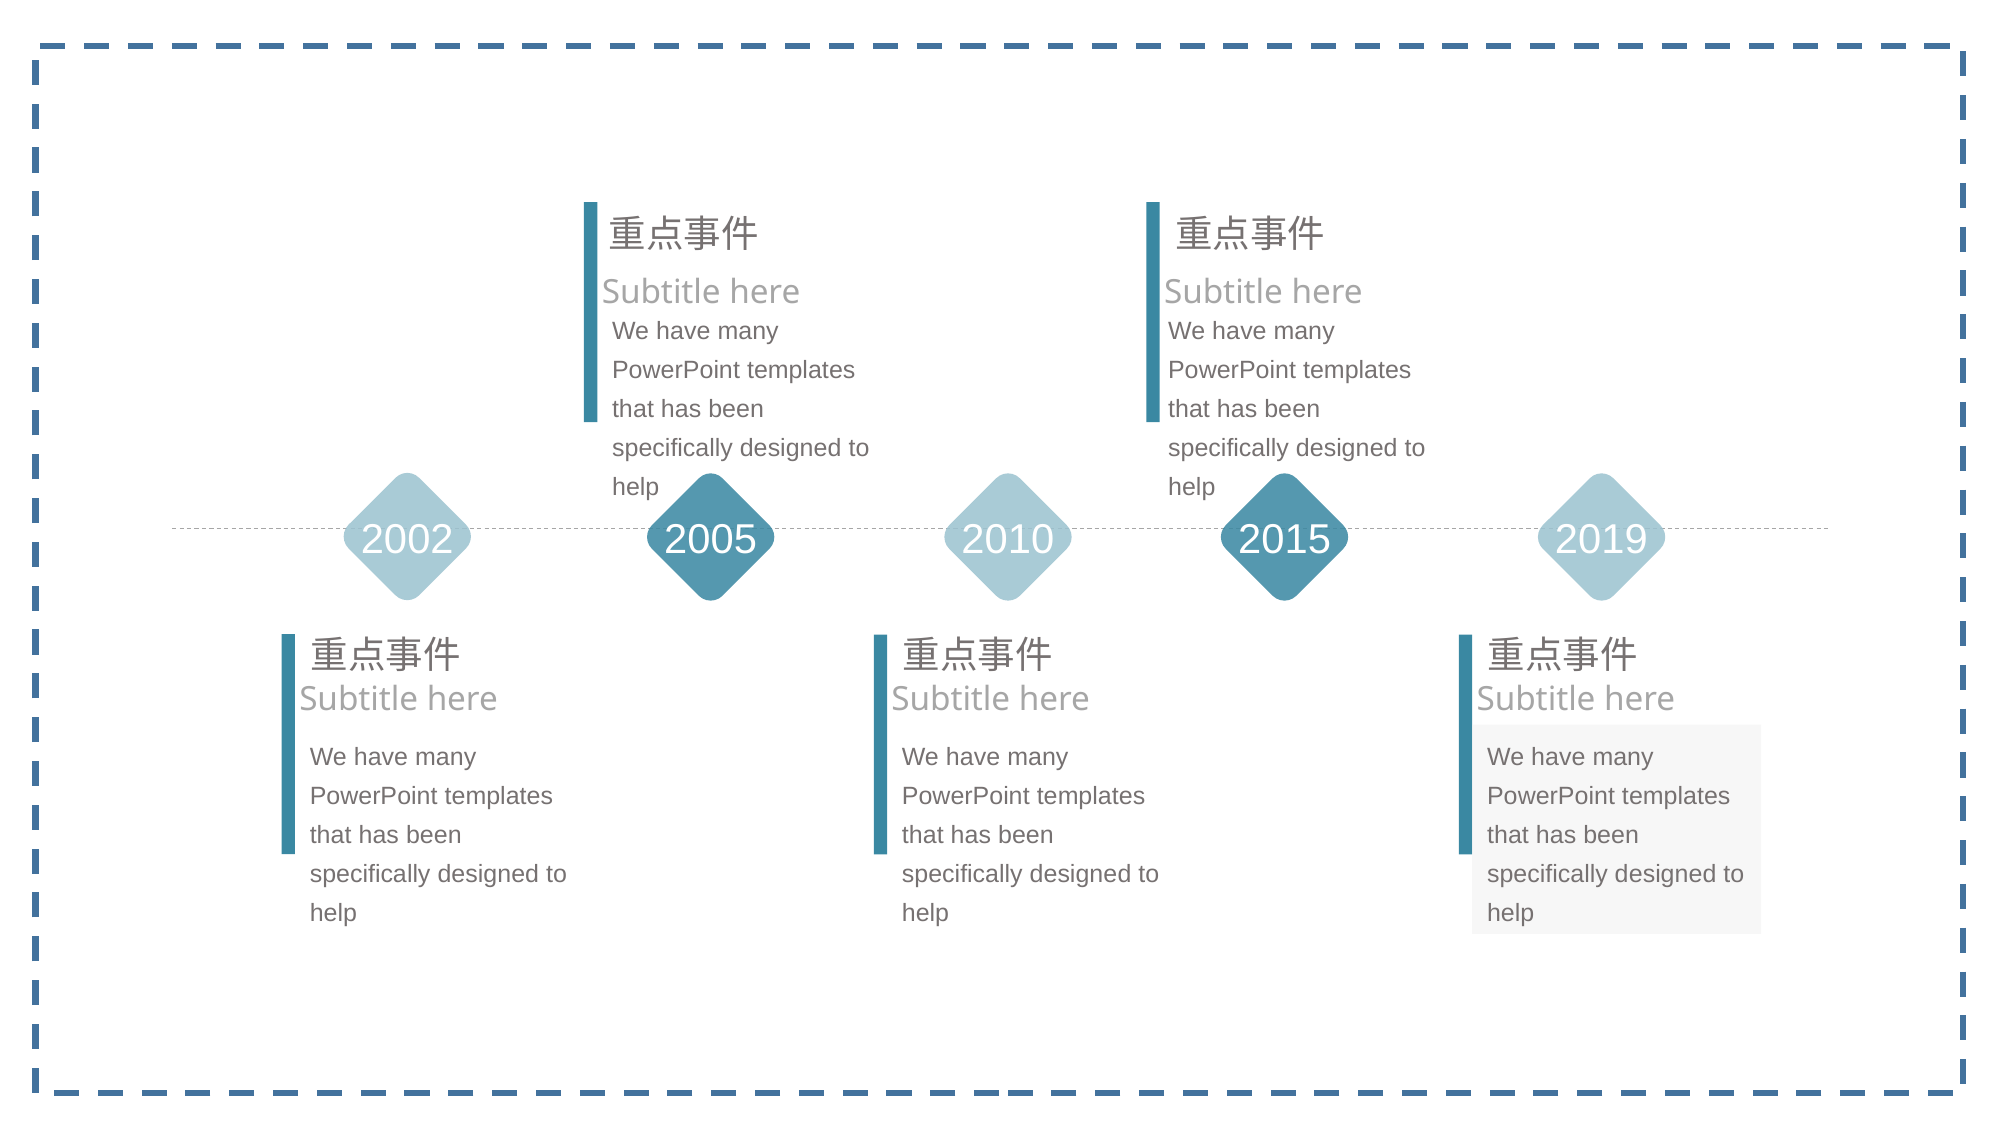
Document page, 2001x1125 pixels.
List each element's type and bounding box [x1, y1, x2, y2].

text_box [35, 45, 1964, 1094]
text_box [172, 202, 1828, 932]
